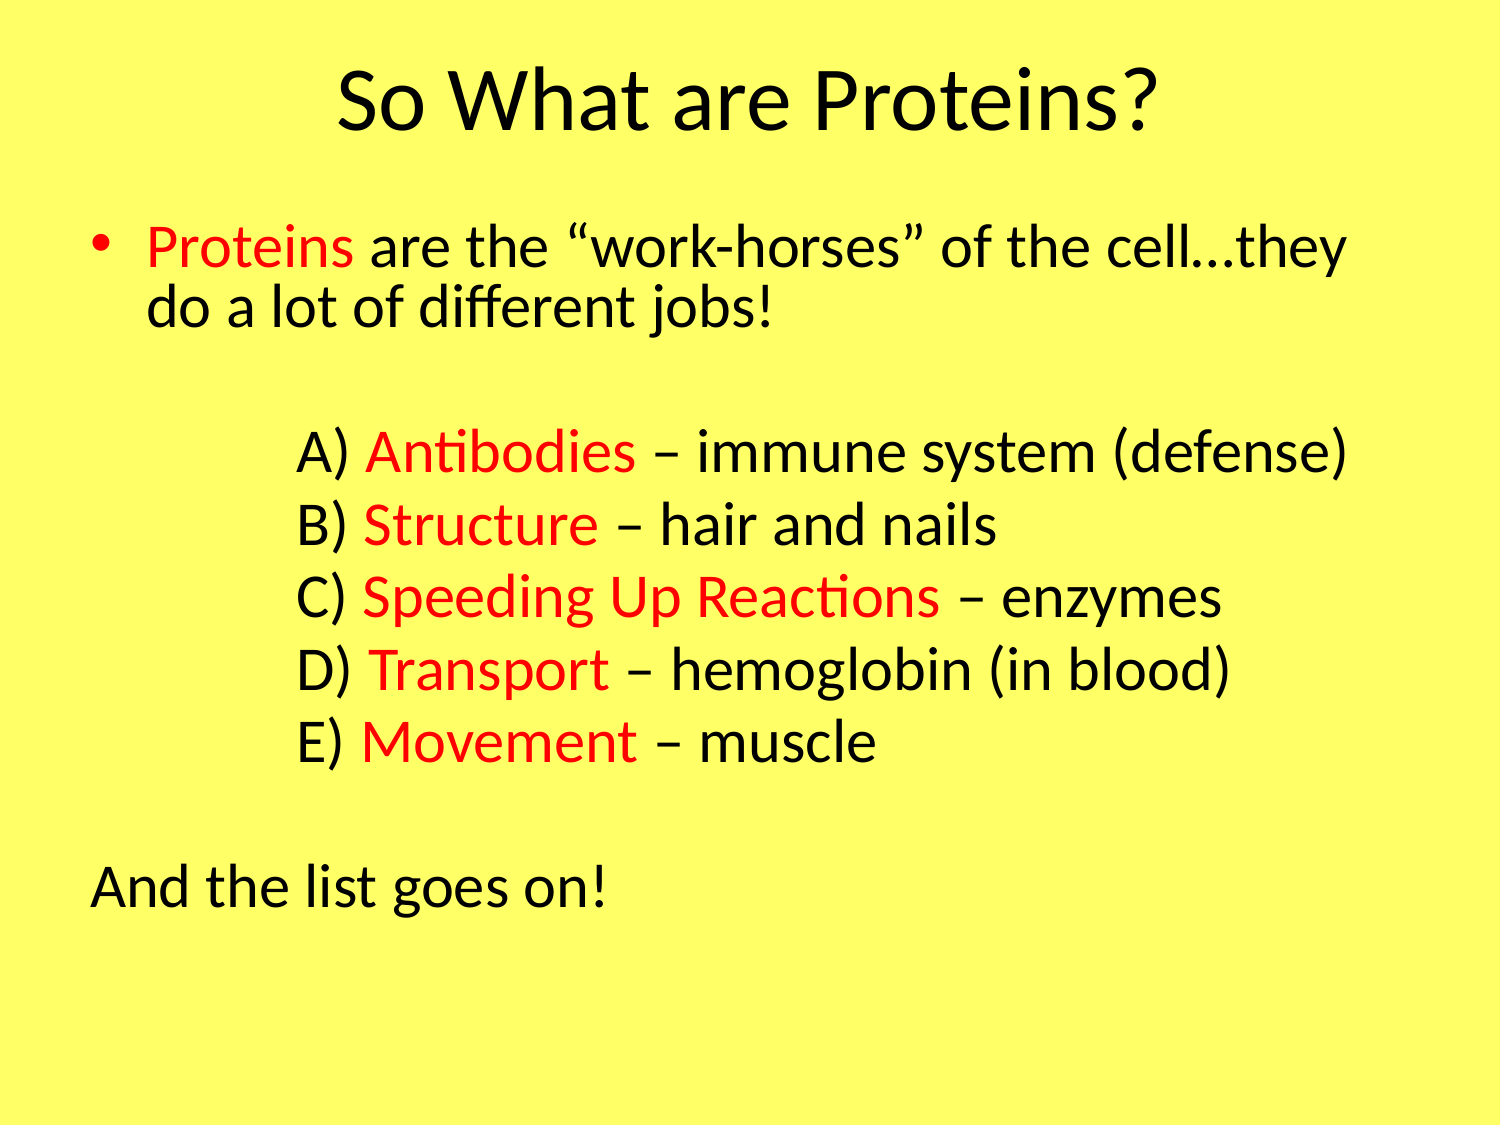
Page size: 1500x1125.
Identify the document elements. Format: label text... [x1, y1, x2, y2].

list Proteins are the “work-horses” of the cell…they do a lot of different jobs! A) Antibodies – immune system (defense) B) Structure – hair and nails C) Speeding Up Reactions – enzymes D) Transport – hemoglobin (in blood) E) Movement – muscle And the list goes on! [74, 212, 1426, 1006]
title So What are Proteins? [74, 0, 1426, 188]
